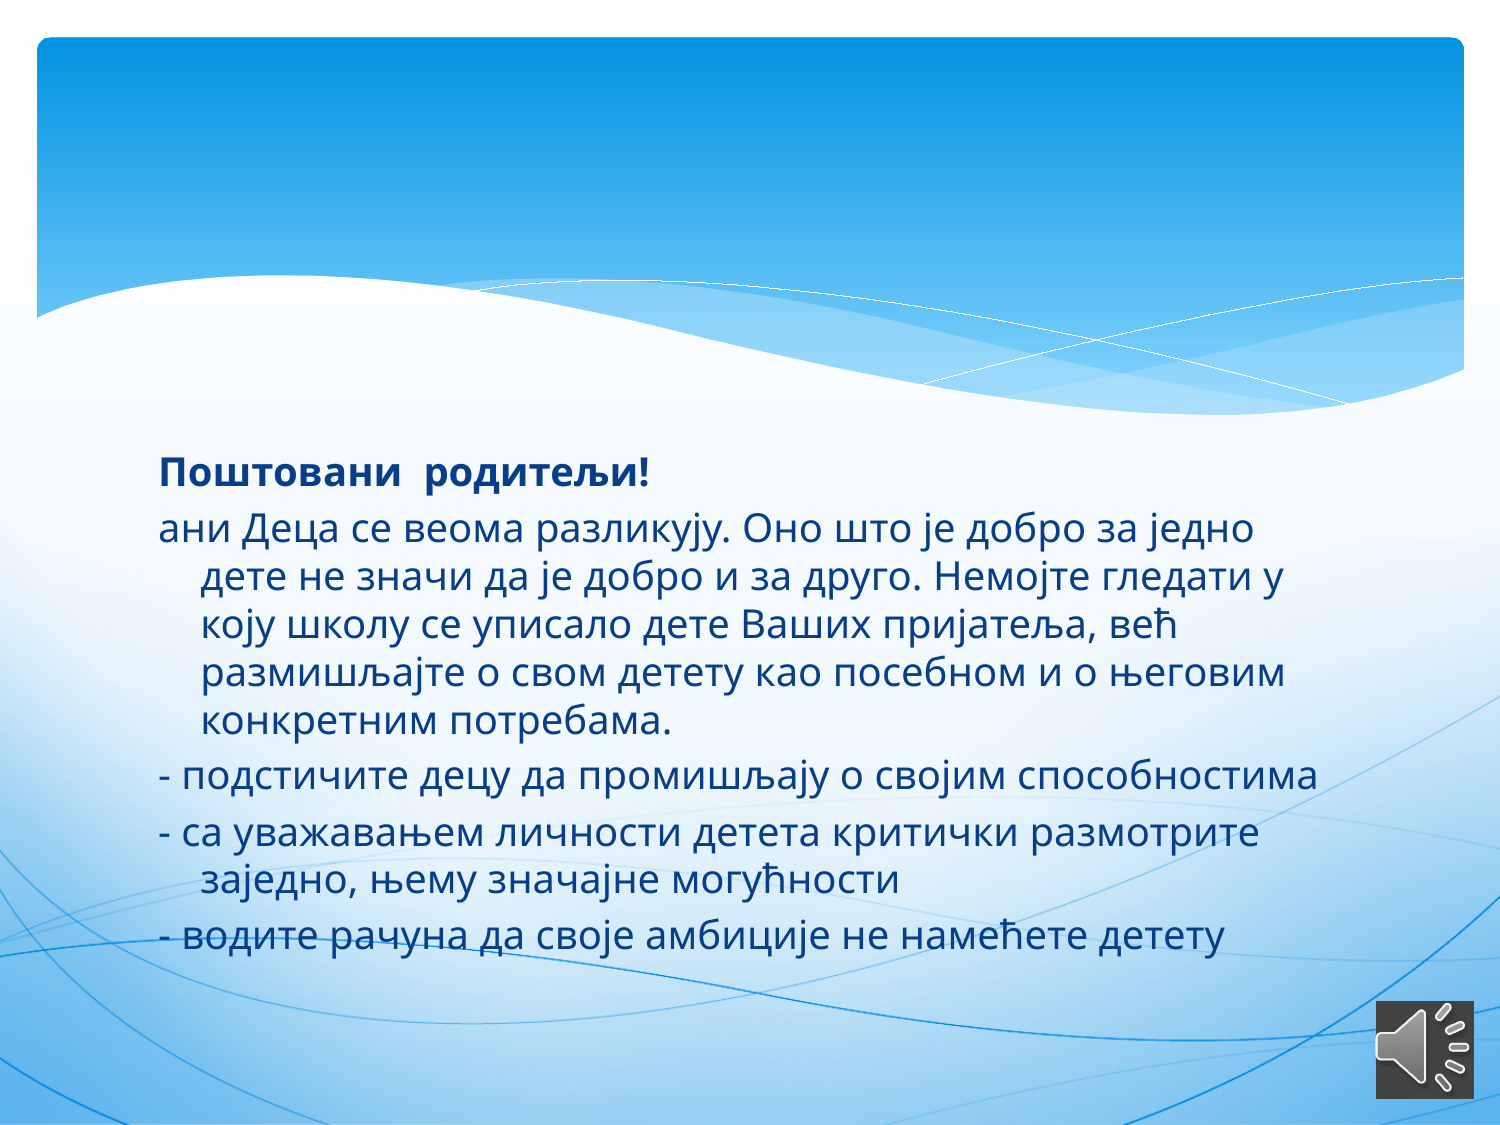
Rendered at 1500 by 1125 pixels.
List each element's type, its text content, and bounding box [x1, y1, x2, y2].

picture [1374, 999, 1476, 1101]
list Поштовани родитељи! ани Деца се веома разликују. Оно што је добро за једно дете не значи да је добро и за друго. Немојте гледати у коју школу се уписало дете Ваших пријатеља, већ размишљајте о свом детету као посебном и о његовим конкретним потребама. - подстичите децу да промишљају о својим способностима - са уважавањем личности детета критички размотрите заједно, њему значајне могућности - водите рачуна да своје амбиције не намећете детету [143, 438, 1359, 1005]
